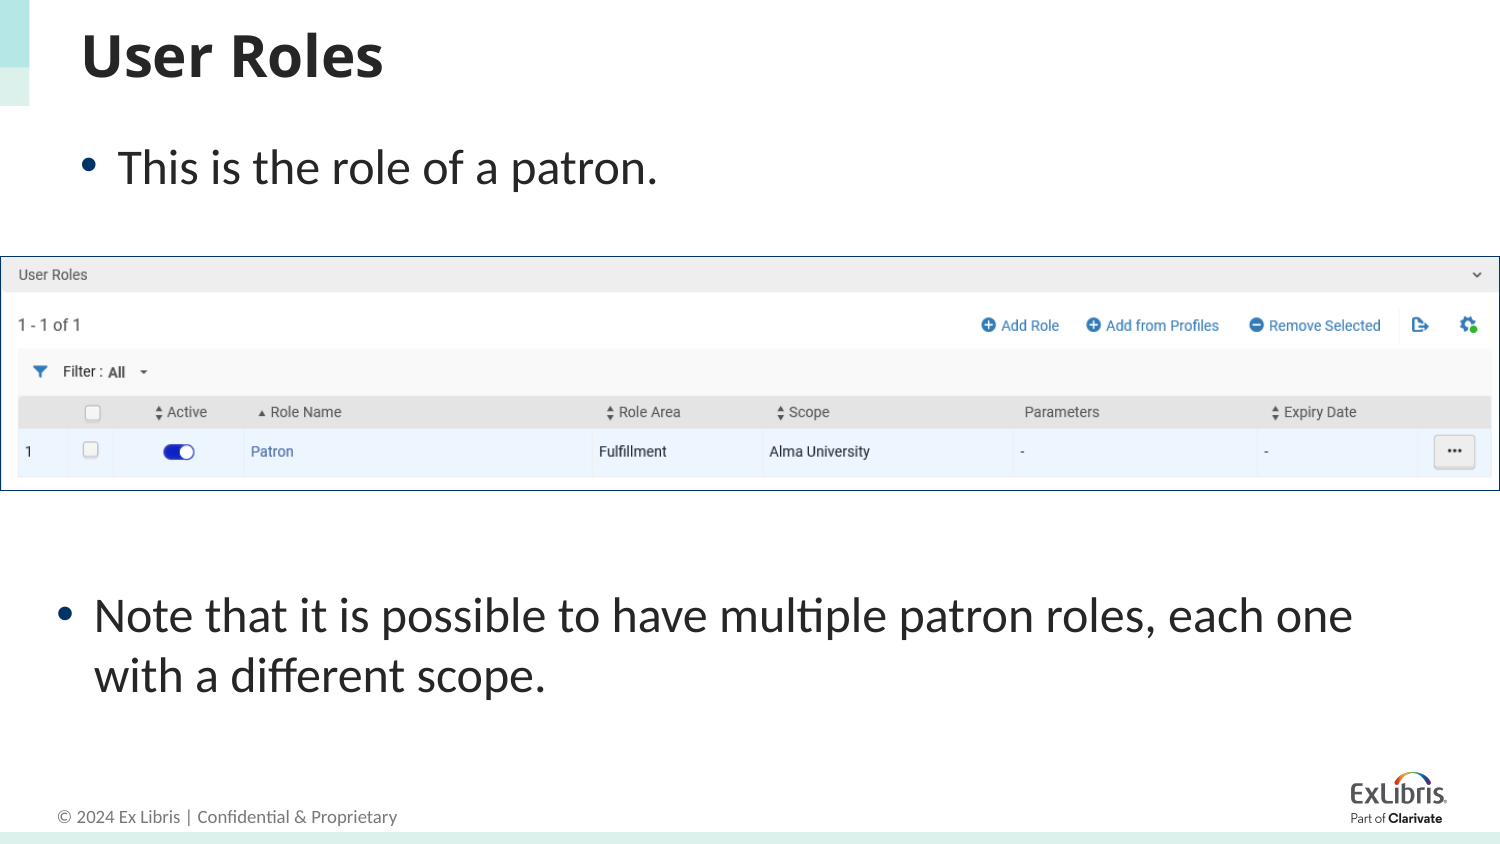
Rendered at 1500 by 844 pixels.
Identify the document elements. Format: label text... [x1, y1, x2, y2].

title User Roles [64, 11, 1447, 107]
picture [0, 256, 1500, 491]
list This is the role of a patron. [64, 126, 1447, 221]
text_box Note that it is possible to have multiple patron roles, each one with a different scope. [41, 575, 1424, 718]
picture [1351, 772, 1447, 823]
